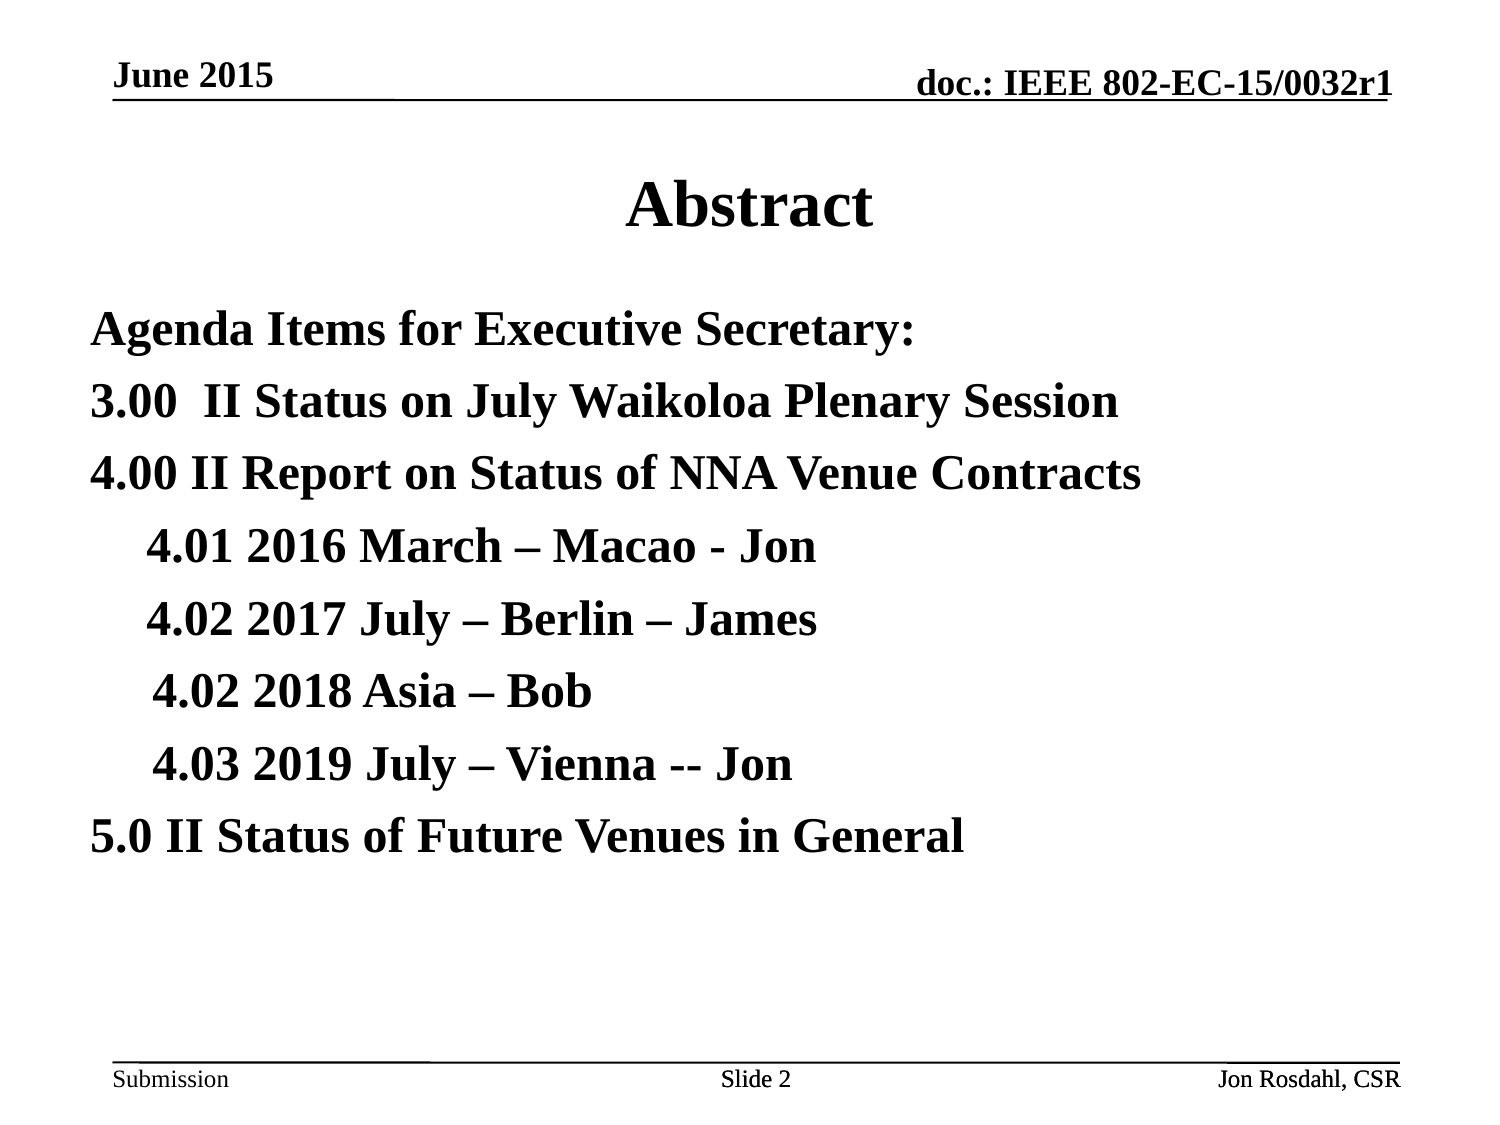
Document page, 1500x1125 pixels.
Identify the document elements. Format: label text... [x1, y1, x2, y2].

footer Jon Rosdahl, CSR [878, 1061, 1402, 1093]
text_box Slide 2 [712, 1062, 800, 1122]
list Agenda Items for Executive Secretary: 3.00 II Status on July Waikoloa Plenary Session 4.00 II Report on Status of NNA Venue Contracts 4.01 2016 March – Macao - Jon 4.02 2017 July – Berlin – James 4.02 2018 Asia – Bob 4.03 2019 July – Vienna -- Jon 5.0 II Status of Future Venues in General [74, 287, 1438, 1026]
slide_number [112, 49, 421, 95]
title Abstract [112, 112, 1388, 287]
